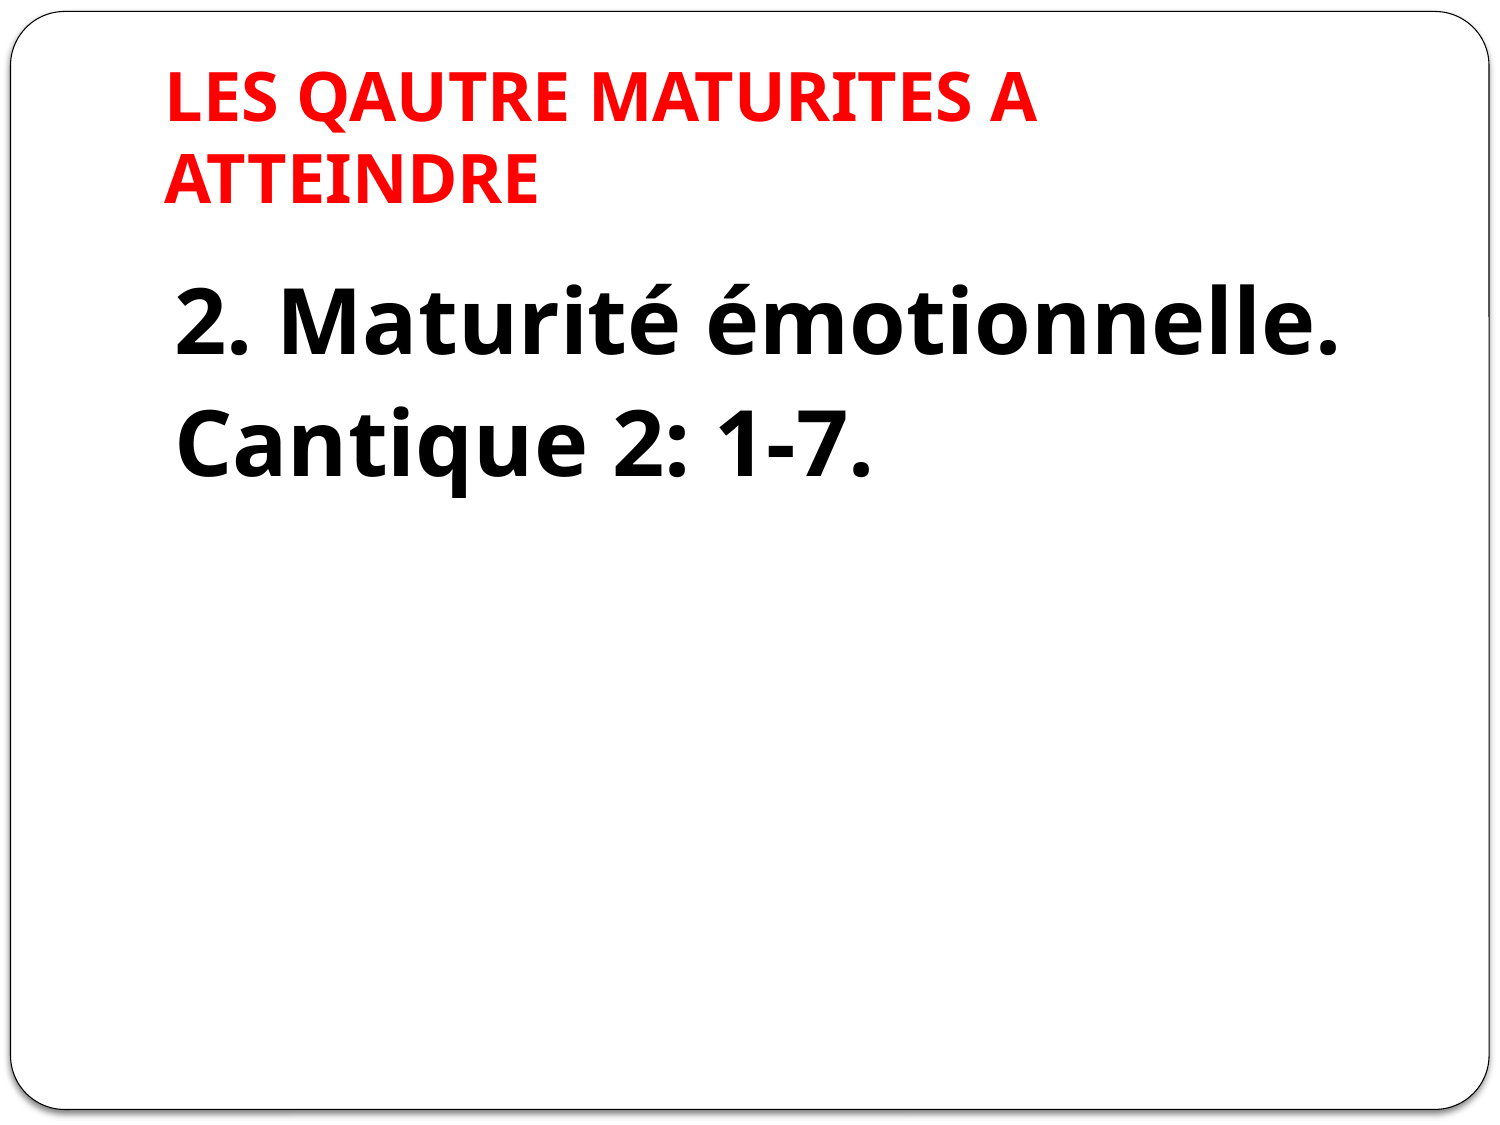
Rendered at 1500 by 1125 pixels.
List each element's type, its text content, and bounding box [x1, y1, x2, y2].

title LES QAUTRE MATURITES A ATTEINDRE [150, 45, 1425, 233]
list 2. Maturité émotionnelle. Cantique 2: 1-7. [159, 255, 1435, 1006]
